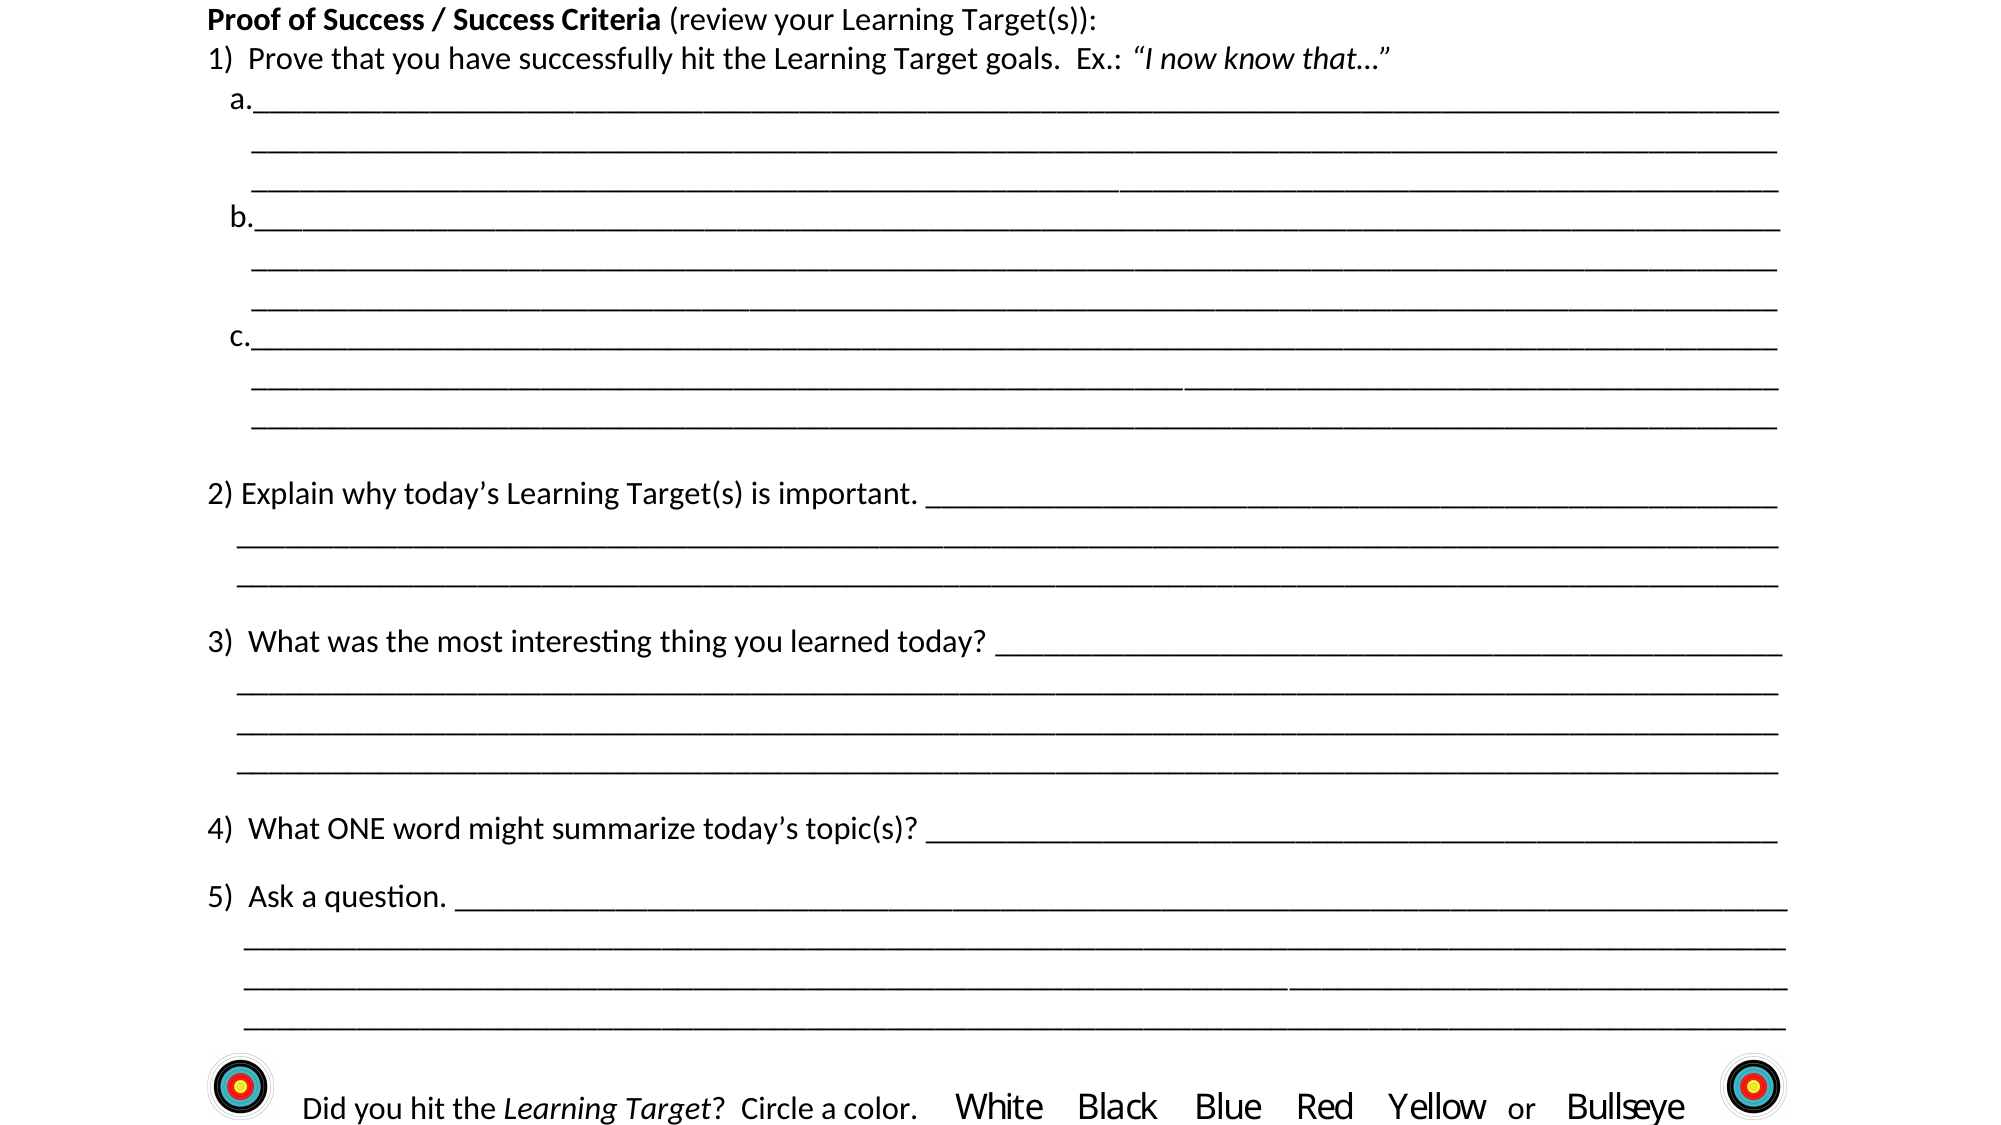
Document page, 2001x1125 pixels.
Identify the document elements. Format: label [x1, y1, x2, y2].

picture [207, 0, 1797, 1125]
